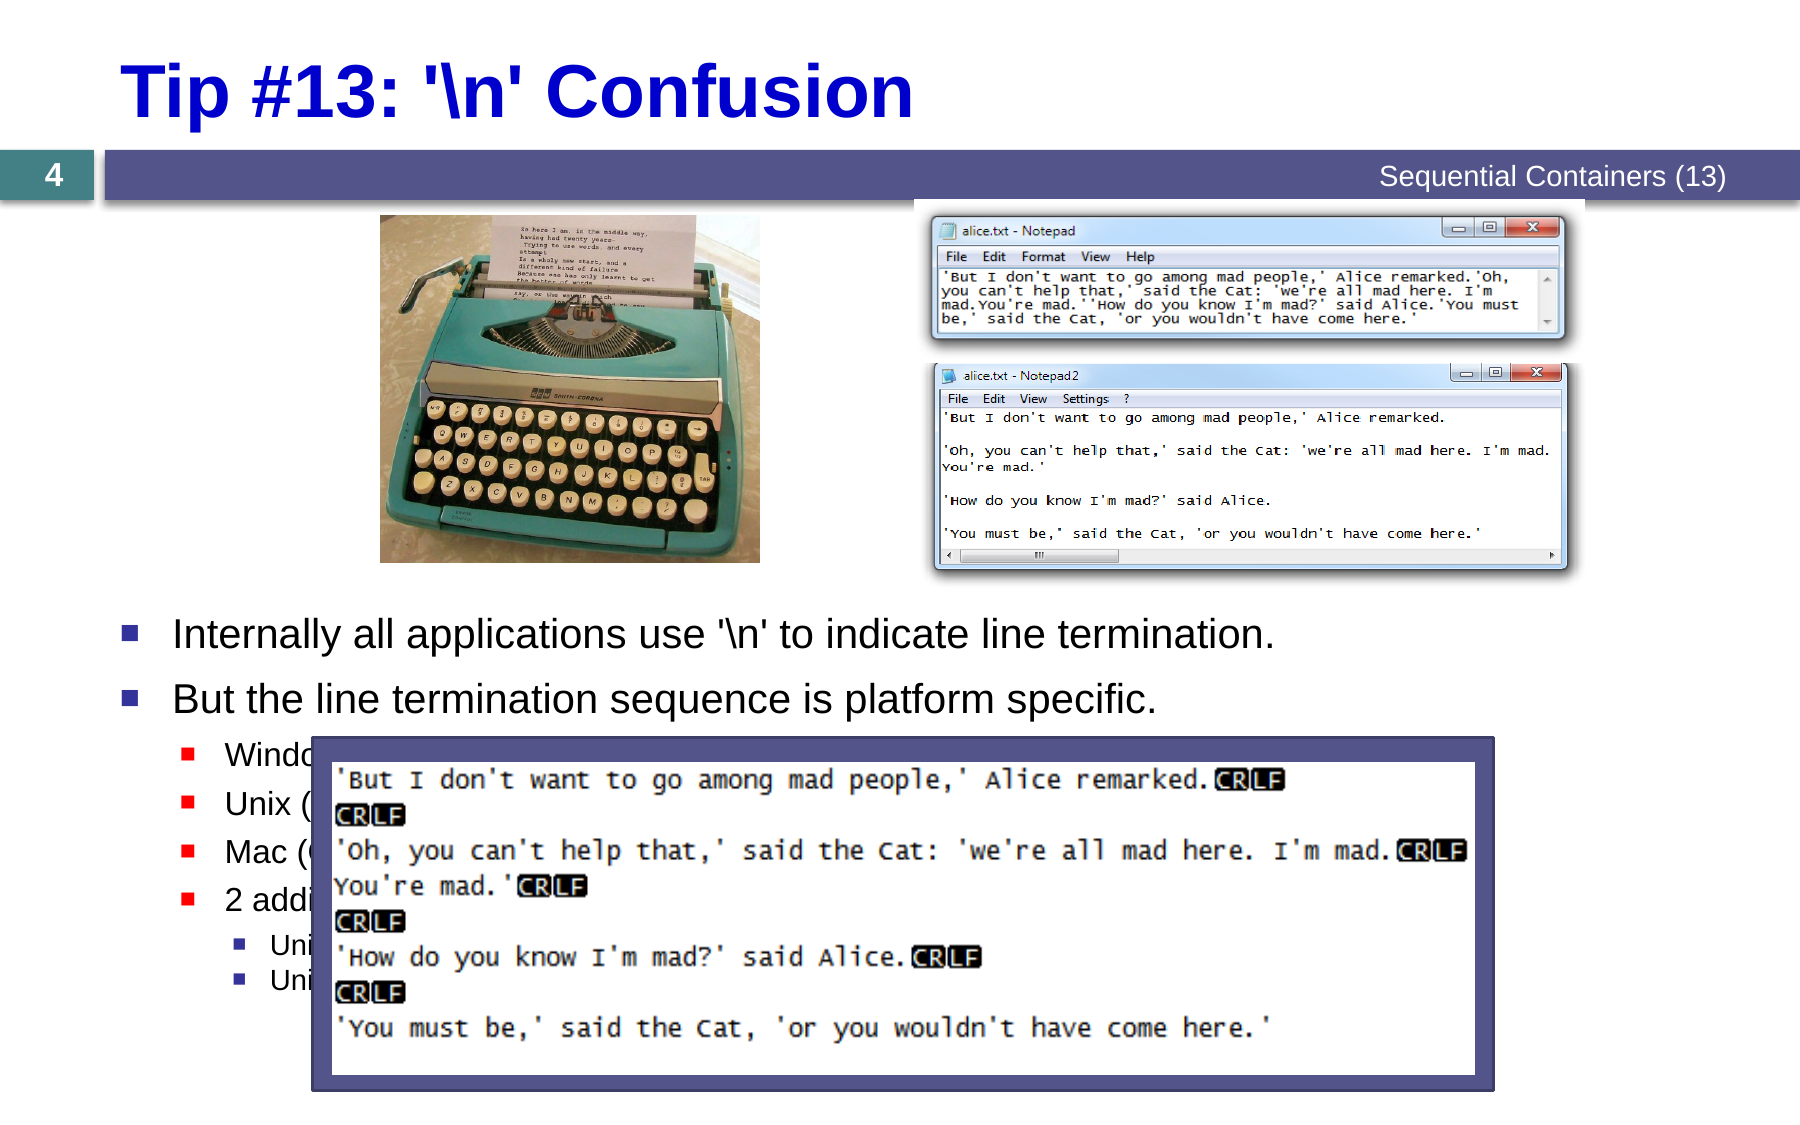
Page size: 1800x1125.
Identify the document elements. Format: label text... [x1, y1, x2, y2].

text_box Internally all applications use '\n' to indicate line termination. But the line termination sequence is platform specific. Windows (DOS) uses CR and LF. Unix (Linux) uses LF. Mac (OSX) CR. 2 additional formats: Unicode Line Separator (LS) and Unicode Paragraph Separator (PS). [104, 599, 1684, 1038]
title Tip #13: '\n' Confusion [105, 27, 1743, 149]
footer Sequential Containers (13) [675, 149, 1743, 202]
picture [380, 214, 761, 563]
slide_number 4 [0, 150, 108, 196]
picture [914, 199, 1589, 591]
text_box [312, 737, 1495, 1091]
